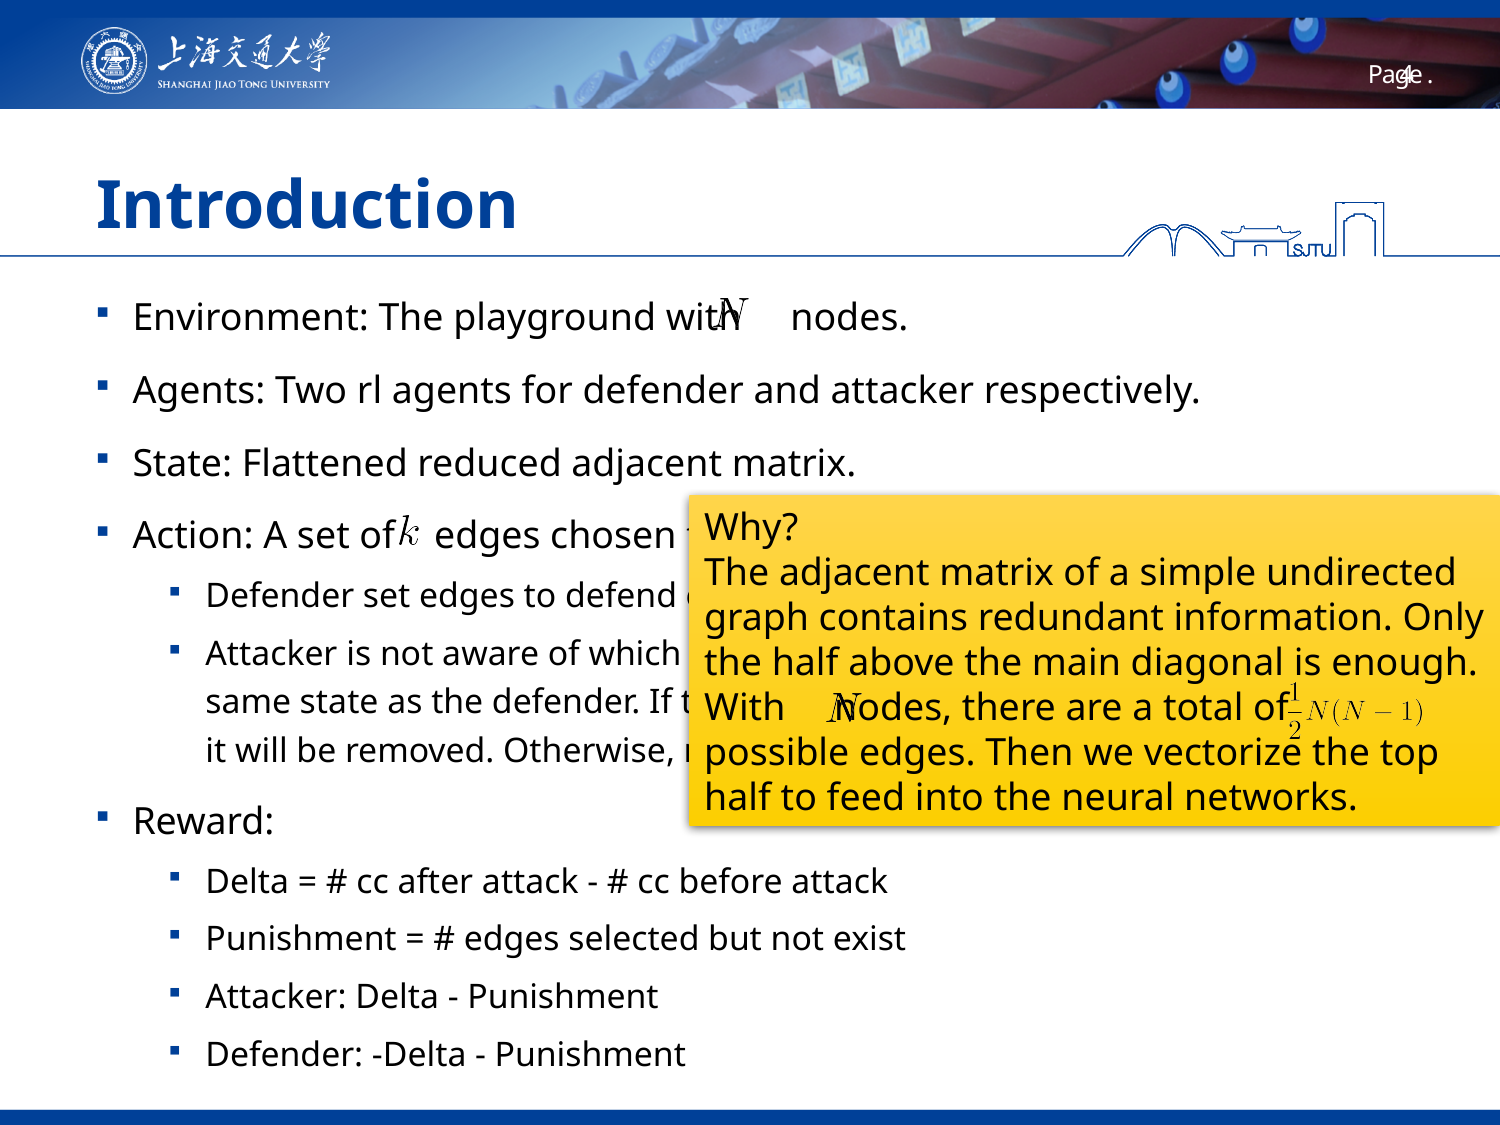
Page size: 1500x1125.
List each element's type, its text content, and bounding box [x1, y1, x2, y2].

list Environment: The playground with nodes. Agents: Two rl agents for defender and attacker respectively. State: Flattened reduced adjacent matrix. Action: A set of edges chosen from all possible edges. Defender set edges to defend every time slot. Attacker is not aware of which edges are defended, i.e. receive exactly the same state as the defender. If the any of the attacked edges is not defended, it will be removed. Otherwise, nothing happens. Reward: Delta = # cc after attack - # cc before attack Punishment = # edges selected but not exist Attacker: Delta - Punishment Defender: -Delta - Punishment [81, 276, 1455, 1084]
picture [713, 298, 749, 327]
picture [0, 18, 1500, 109]
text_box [730, 495, 1459, 830]
picture [399, 515, 419, 545]
title Introduction [81, 160, 1455, 255]
